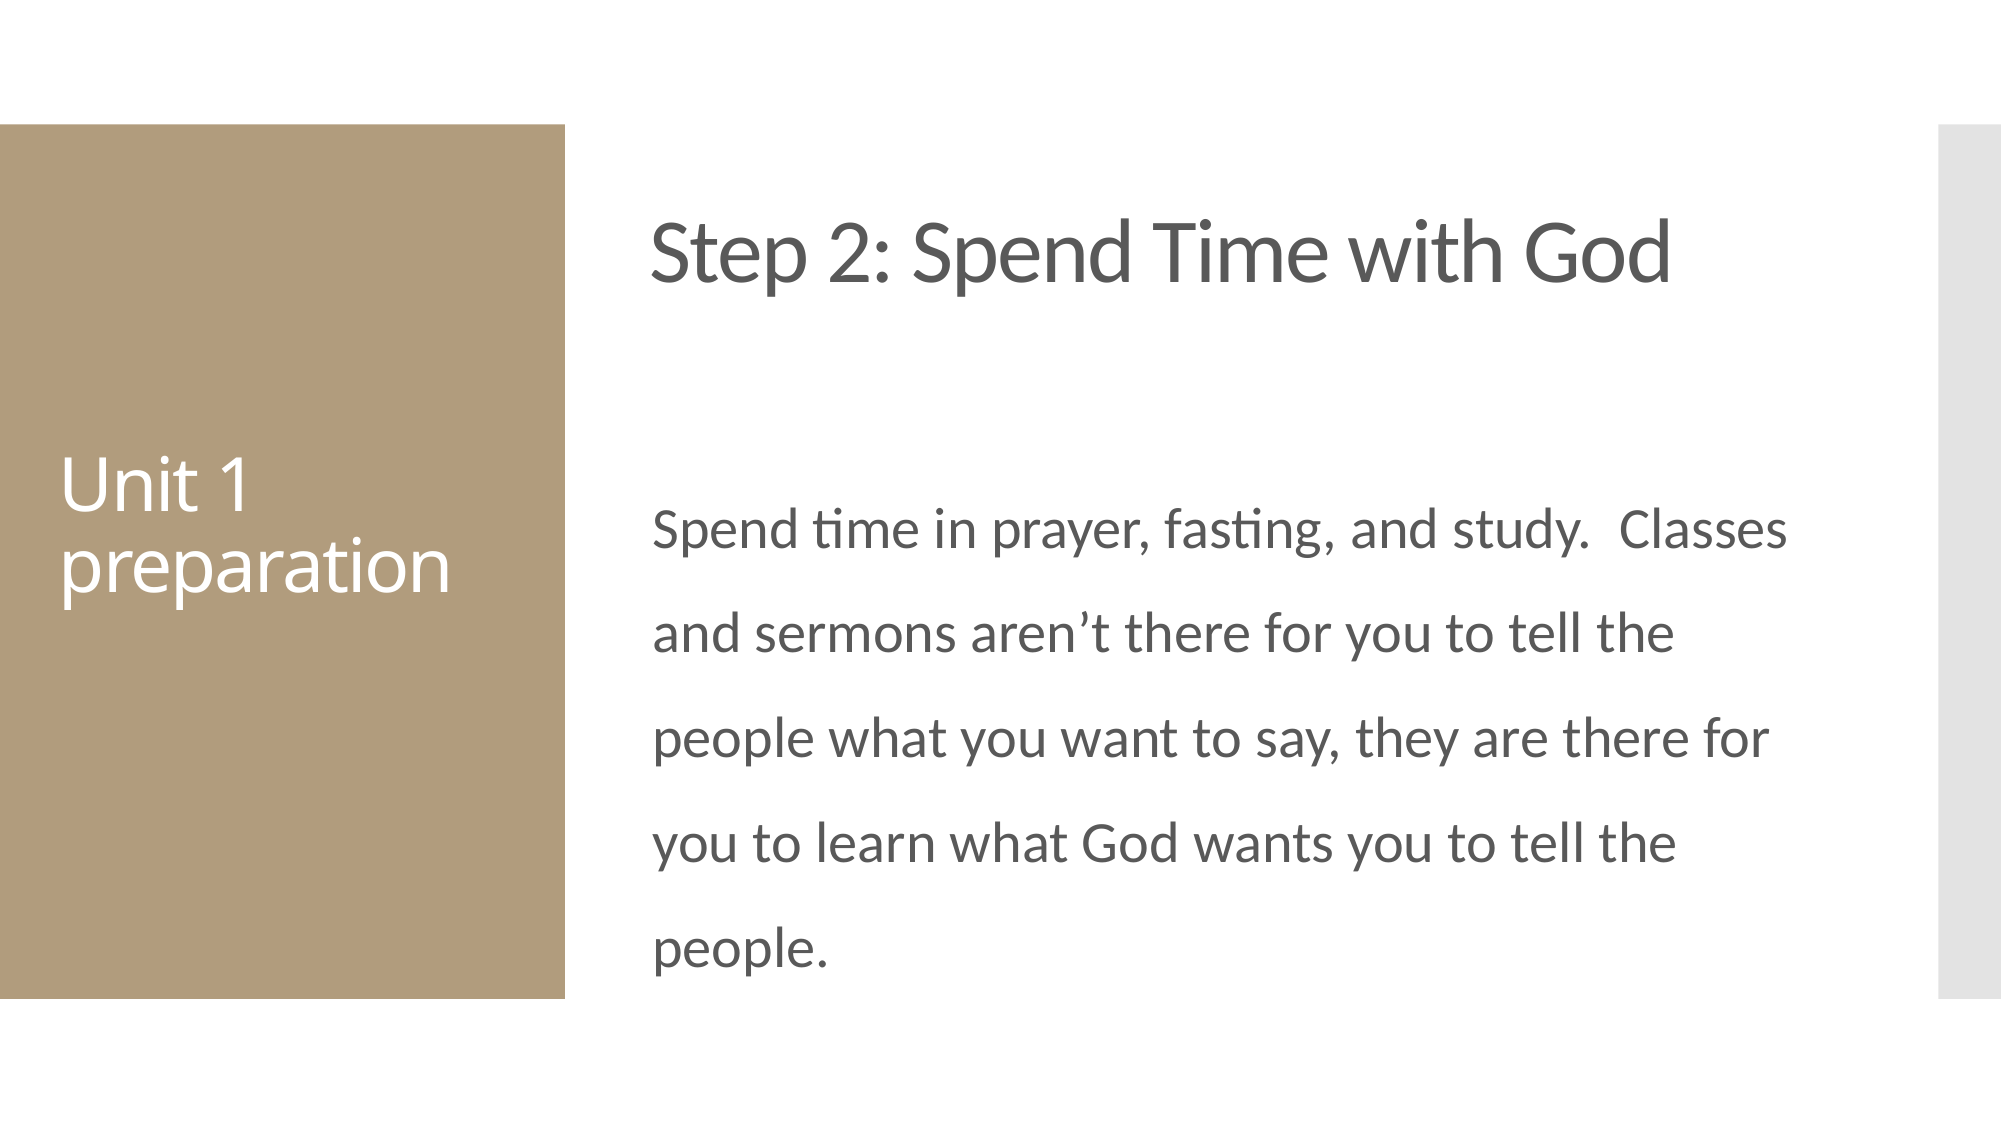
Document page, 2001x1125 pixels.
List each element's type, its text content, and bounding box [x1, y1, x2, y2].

list Spend time in prayer, fasting, and study. Classes and sermons aren’t there for you to tell the people what you want to say, they are there for you to learn what God wants you to tell the people. [637, 447, 1838, 1002]
text_box Unit 1 preparation [44, 185, 528, 940]
title Step 2: Spend Time with God [634, 123, 1835, 311]
